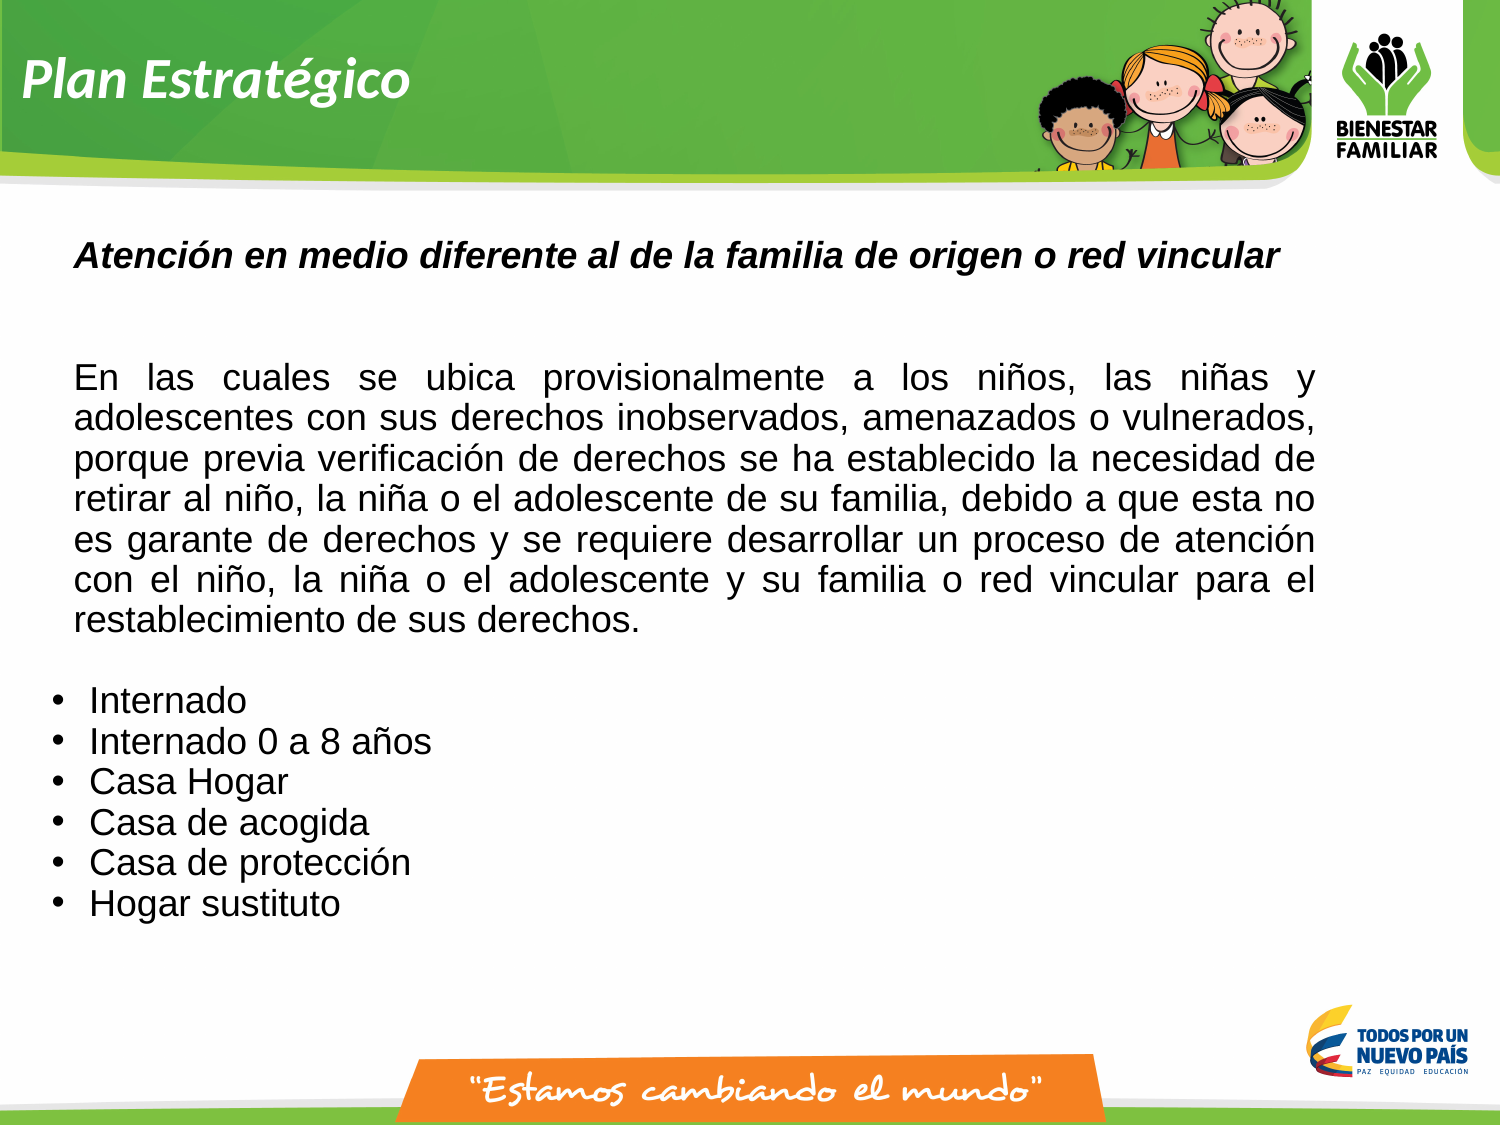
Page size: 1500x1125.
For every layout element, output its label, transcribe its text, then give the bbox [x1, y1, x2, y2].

picture [0, 0, 1500, 1125]
list Atención en medio diferente al de la familia de origen o red vincular En las cuales se ubica provisionalmente a los niños, las niñas y adolescentes con sus derechos inobservados, amenazados o vulnerados, porque previa verificación de derechos se ha establecido la necesidad de retirar al niño, la niña o el adolescente de su familia, debido a que esta no es garante de derechos y se requiere desarrollar un proceso de atención con el niño, la niña o el adolescente y su familia o red vincular para el restablecimiento de sus derechos. Internado Internado 0 a 8 años Casa Hogar Casa de acogida Casa de protección Hogar sustituto [36, 229, 1331, 943]
title Plan Estratégico [6, 40, 1030, 122]
